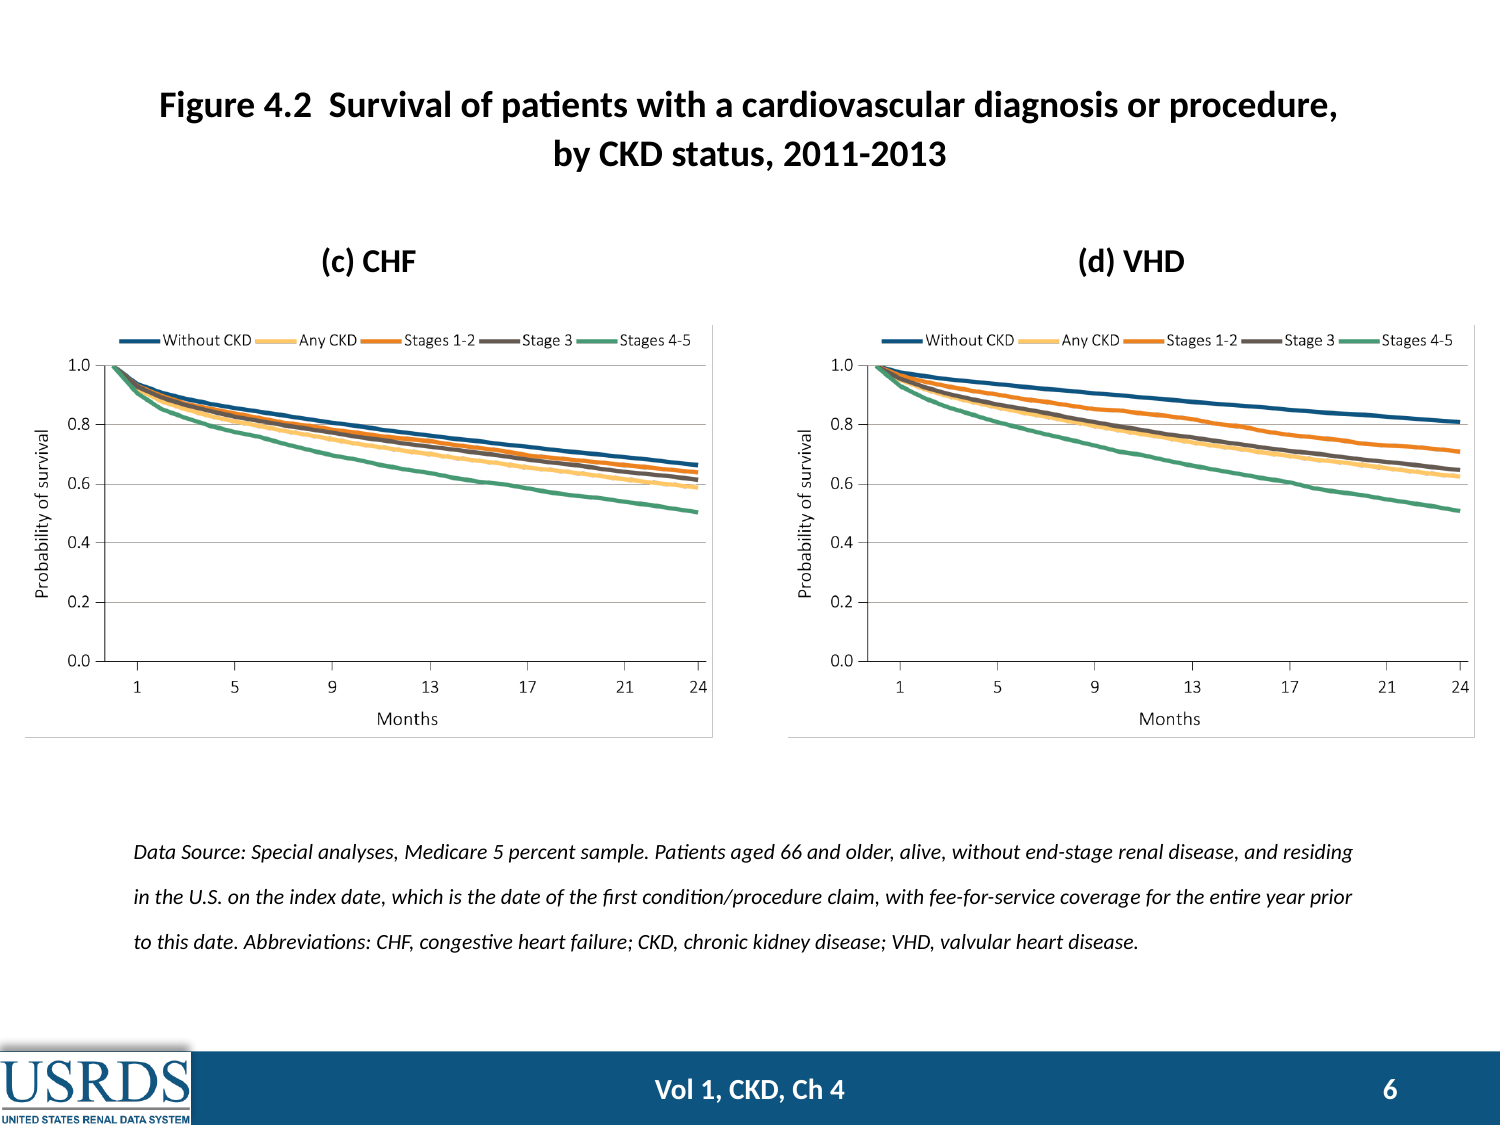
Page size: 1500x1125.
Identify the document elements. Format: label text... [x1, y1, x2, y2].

text_box (d) VHD [1062, 231, 1200, 287]
text_box Figure 4.2 Survival of patients with a cardiovascular diagnosis or procedure, by CKD status, 2011-2013 [0, 51, 1500, 182]
picture [787, 324, 1476, 738]
footer Vol 1, CKD, Ch 4 [587, 1062, 913, 1113]
slide_number 6 [1262, 1062, 1413, 1108]
text_box Data Source: Special analyses, Medicare 5 percent sample. Patients aged 66 and older, alive, without end-stage renal disease, and residing in the U.S. on the index date, which is the date of the first condition/procedure claim, with fee-for-service coverage for the entire year prior to this date. Abbreviations: CHF, congestive heart failure; CKD, chronic kidney disease; VHD, valvular heart disease. [118, 826, 1382, 976]
picture [24, 324, 713, 738]
picture [0, 1051, 192, 1125]
text_box (c) CHF [306, 231, 432, 287]
